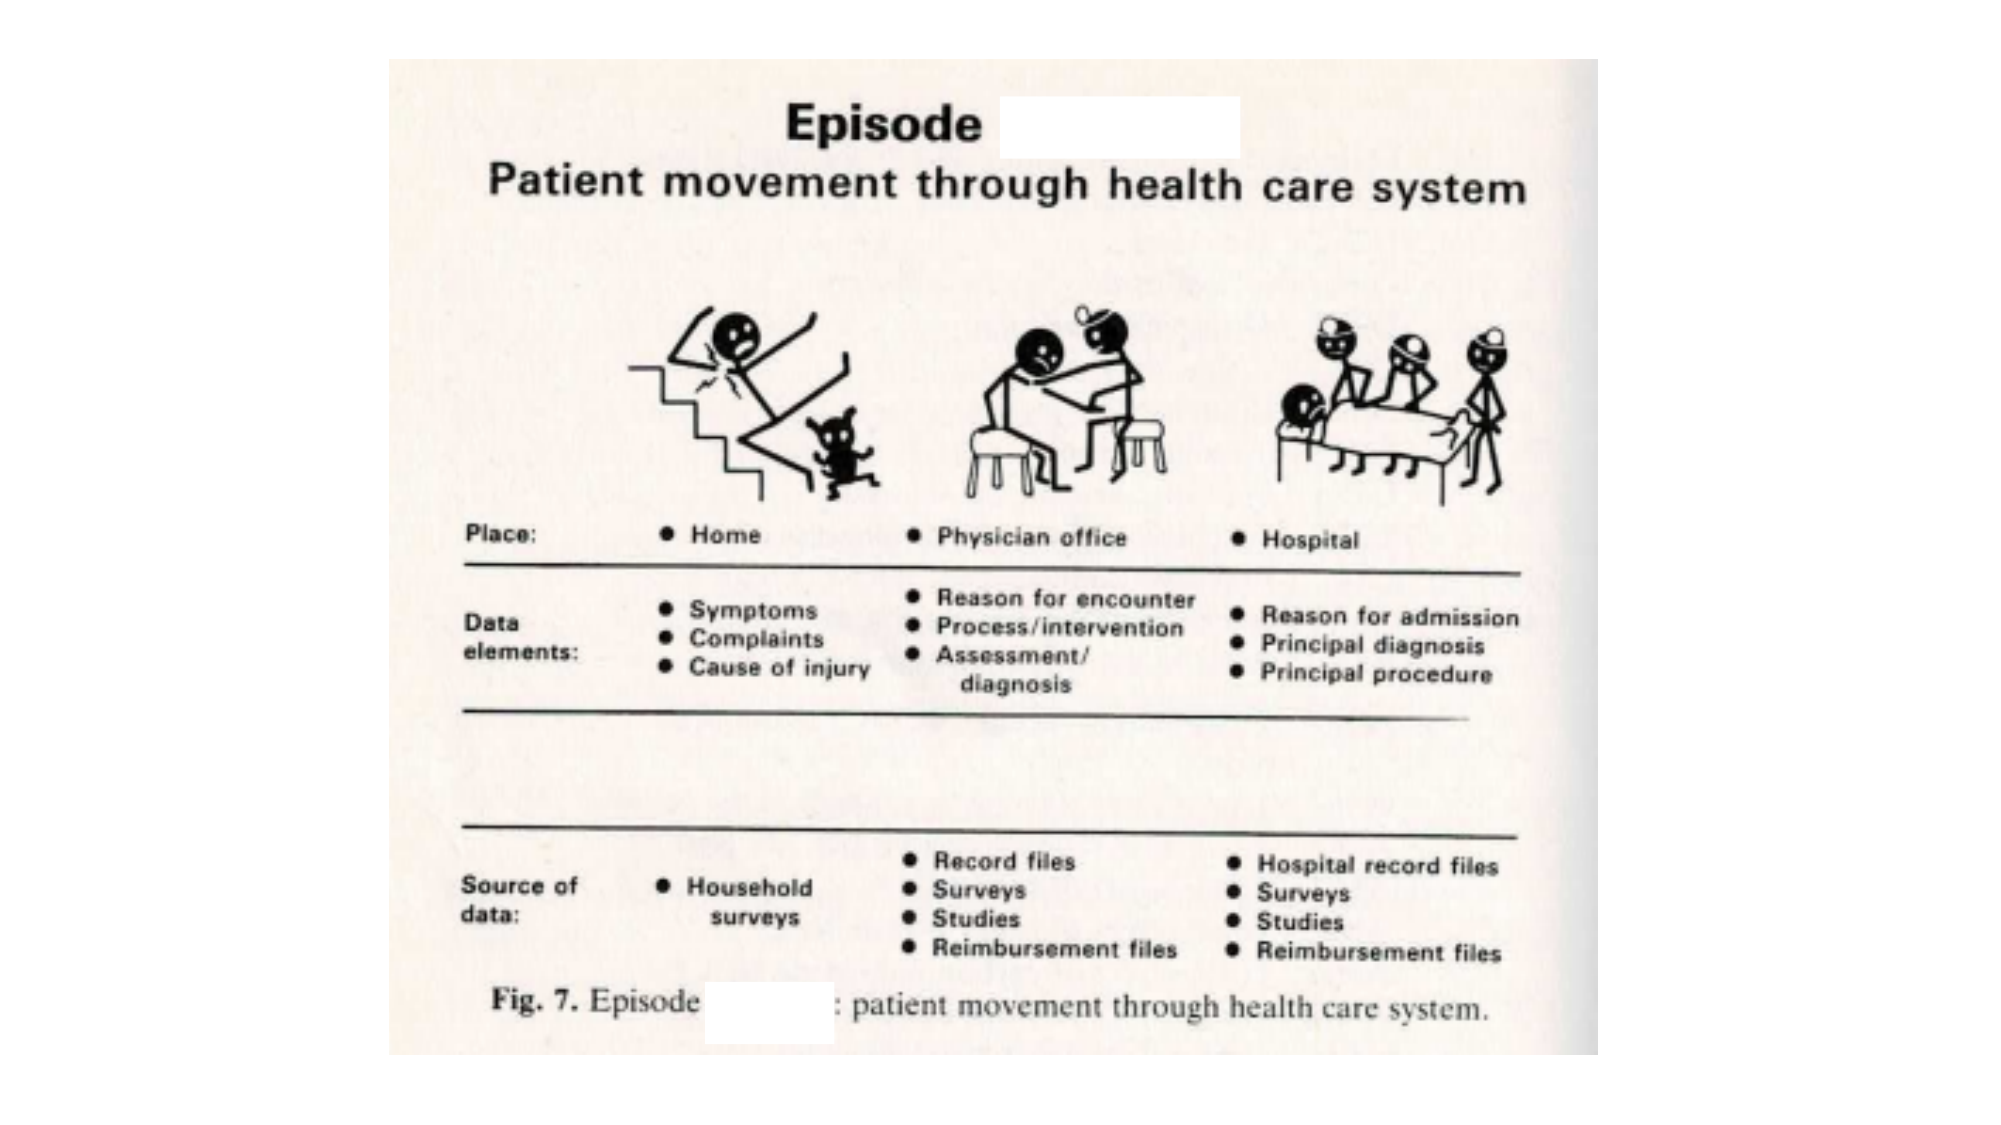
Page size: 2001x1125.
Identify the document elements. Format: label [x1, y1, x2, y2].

picture [389, 58, 1598, 1056]
